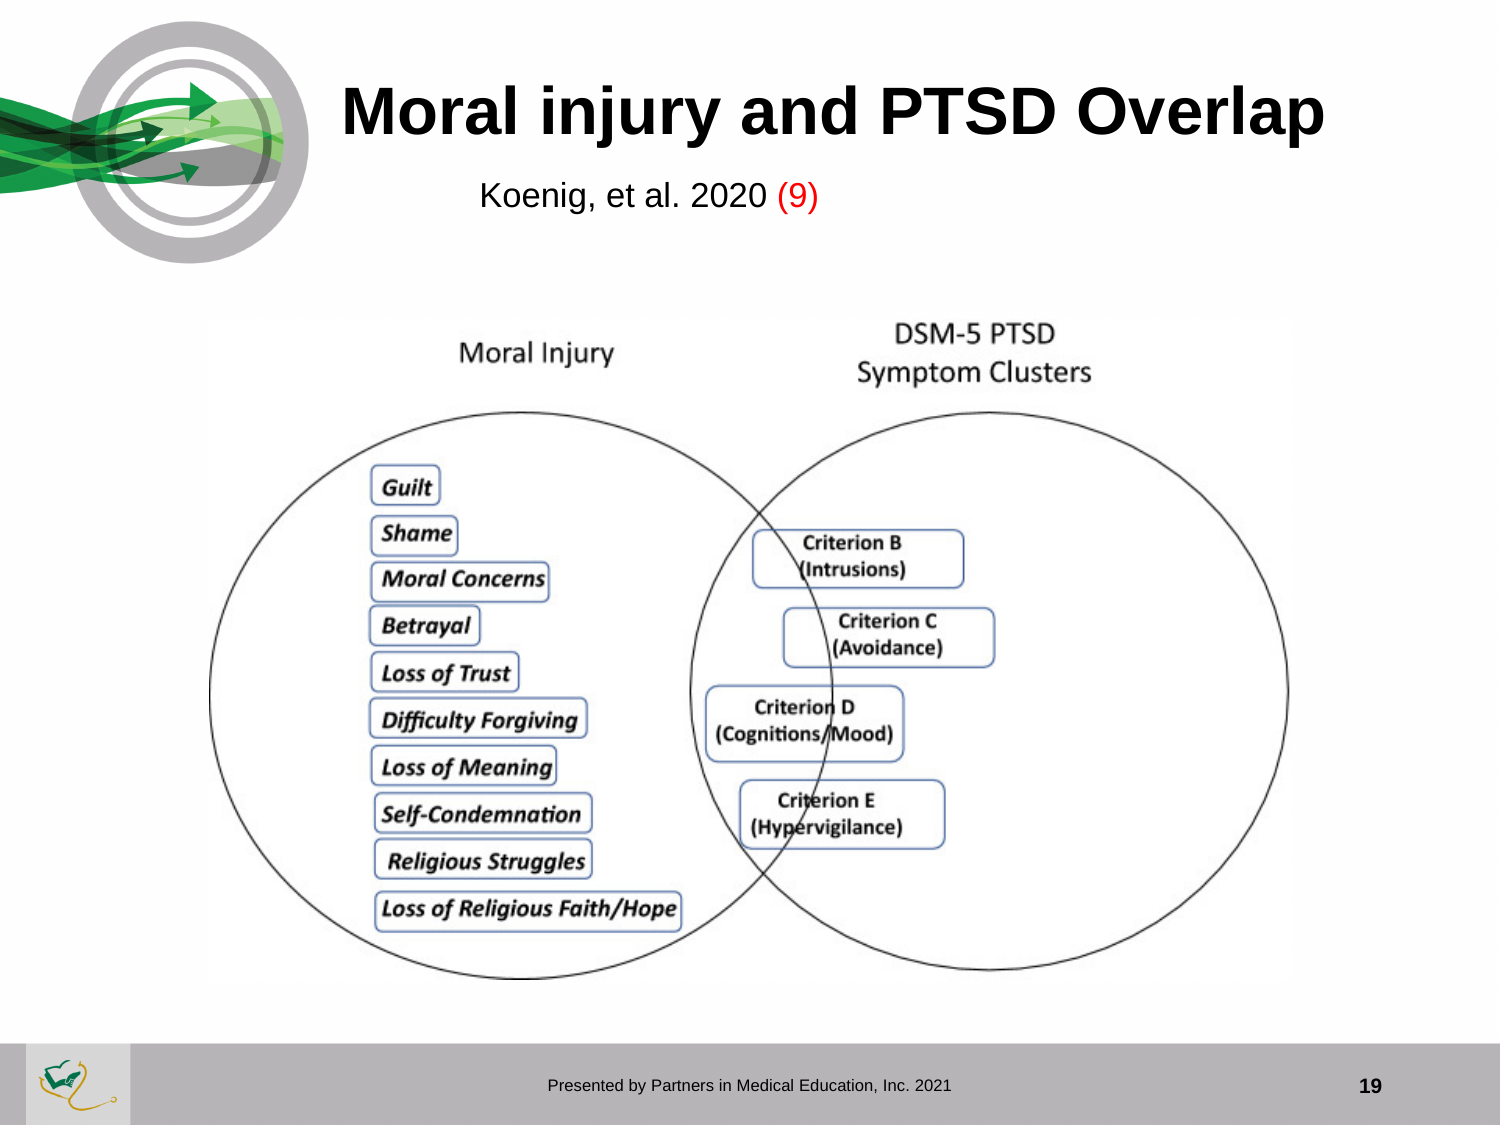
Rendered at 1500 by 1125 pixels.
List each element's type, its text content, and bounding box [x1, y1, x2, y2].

title Moral injury and PTSD Overlap Koenig, et al. 2020 (9) [326, 40, 1397, 258]
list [209, 318, 1291, 980]
footer Presented by Partners in Medical Education, Inc. 2021 [496, 1055, 1004, 1116]
slide_number 19 [1059, 1055, 1397, 1116]
picture [0, 0, 1500, 1125]
